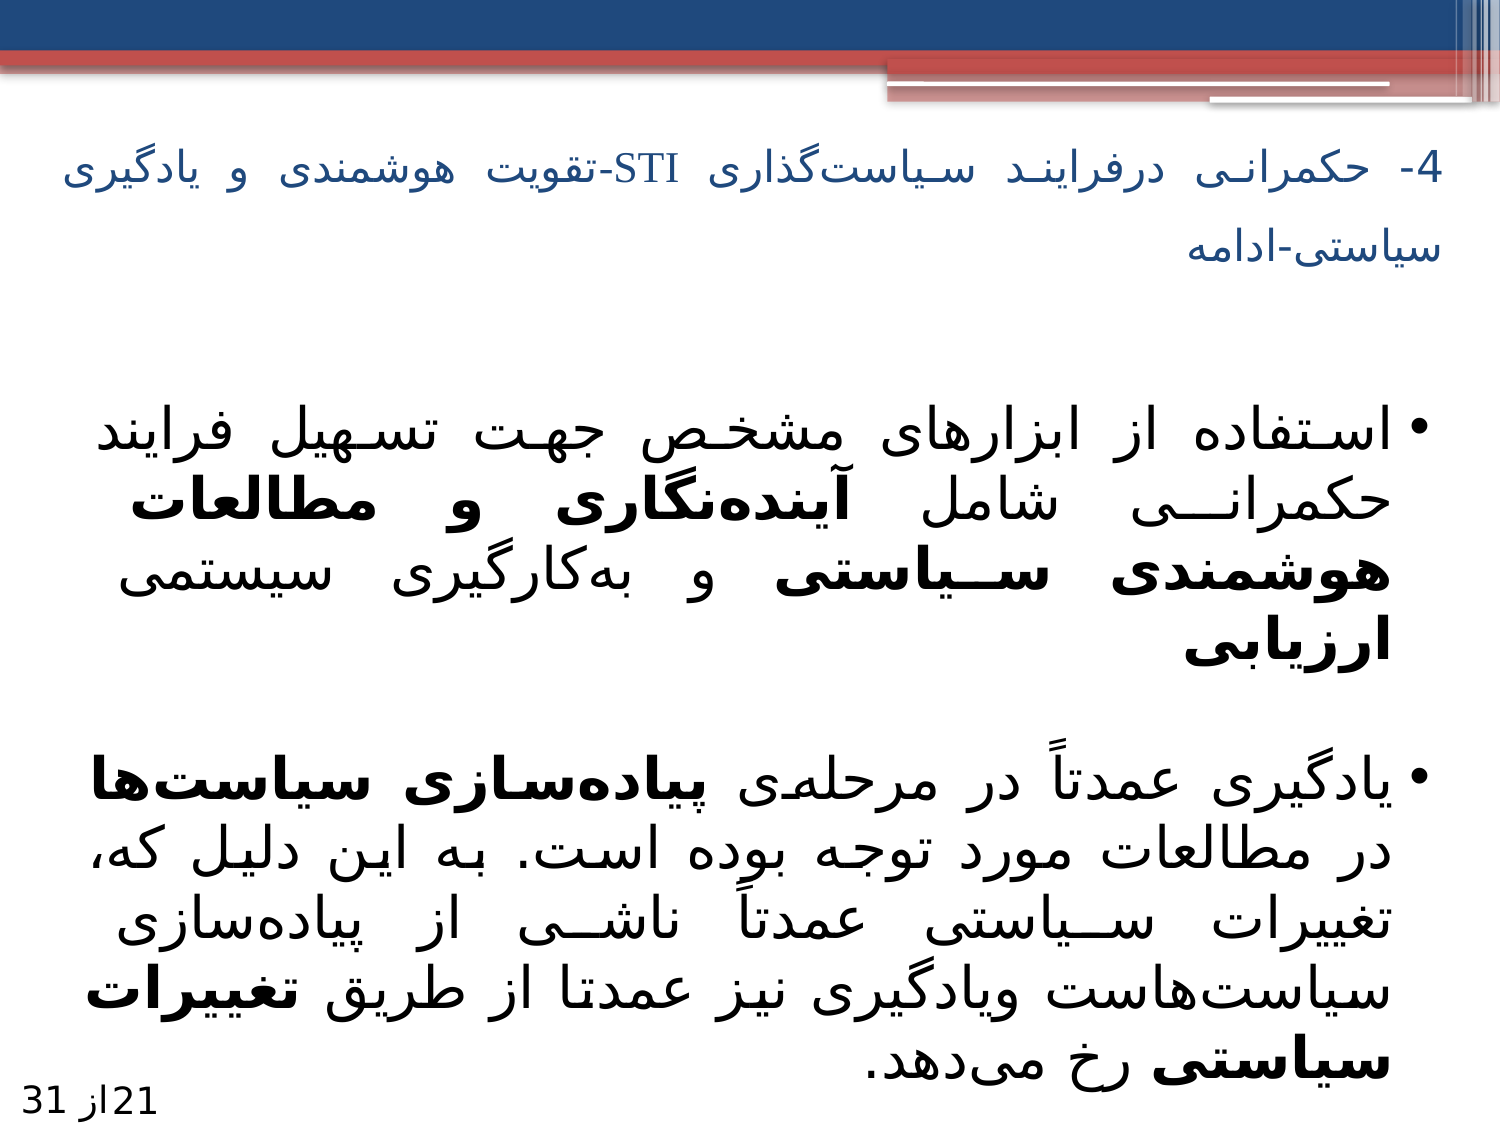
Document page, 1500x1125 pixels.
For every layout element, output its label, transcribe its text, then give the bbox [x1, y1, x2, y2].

text_box استفاده از ابزارهای مشخص جهت تسهیل فرایند حکمرانی شامل آینده‌نگاری و مطالعات هوشمندی سیاستی و به‌کارگیری سیستمی ارزیابی یادگیری عمدتاً در مرحله‌ی پیاده‌سازی سیاست‌ها در مطالعات مورد توجه بوده است. به این دلیل که، تغییرات سیاستی عمدتاً ناشی از پیاده‌سازی سیاست‌هاست ویادگیری نیز عمدتا از طریق تغییرات سیاستی رخ می‌دهد. [66, 383, 1445, 1098]
title 4- حکمرانی درفرایند سیاست‌گذاری STI-تقویت هوشمندی و یادگیری سیاستی-ادامه [33, 103, 1459, 279]
slide_number 21 [73, 1069, 199, 1125]
footer از 31 [0, 1068, 174, 1125]
